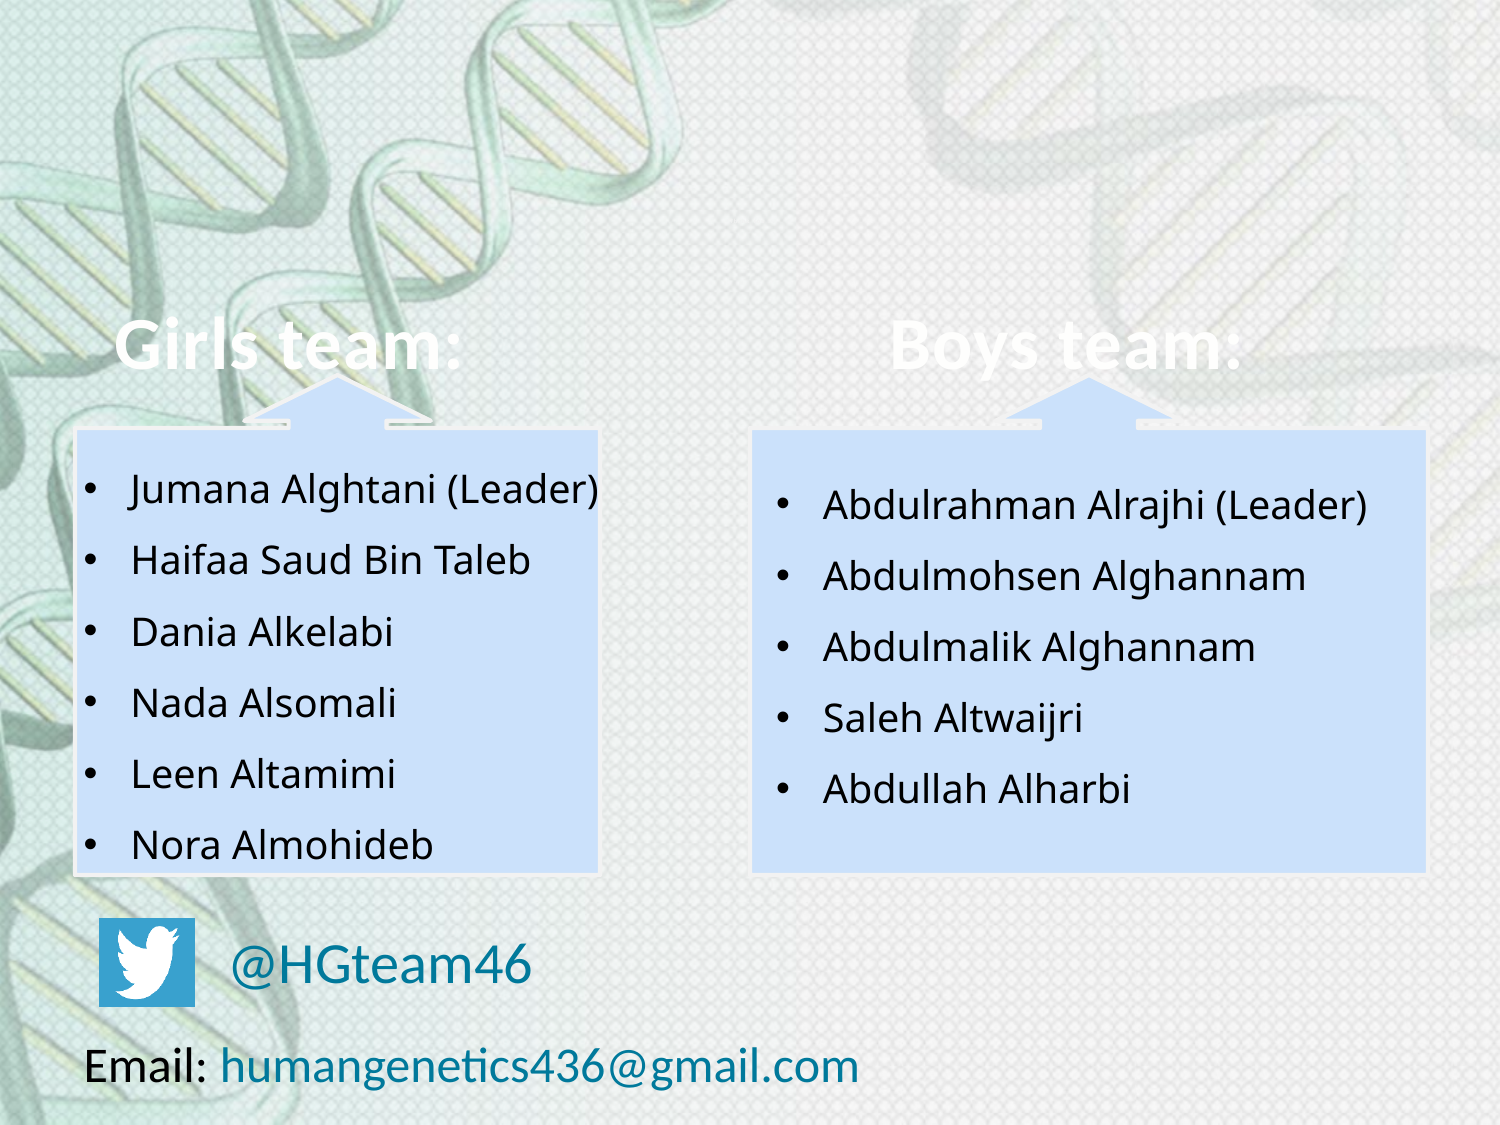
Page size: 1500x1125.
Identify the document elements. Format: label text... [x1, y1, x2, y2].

text_box Boys team: [874, 287, 1400, 393]
text_box [72, 373, 603, 432]
text_box Jumana Alghtani (Leader) Haifaa Saud Bin Taleb Dania Alkelabi Nada Alsomali Leen Altamimi Nora Almohideb [68, 432, 657, 943]
text_box Email: humangenetics436@gmail.com [68, 1024, 1130, 1100]
text_box @HGteam46 [212, 918, 575, 1003]
title Thank You ! [75, 45, 1425, 233]
picture [99, 917, 195, 1008]
text_box Abdulrahman Alrajhi (Leader) Abdulmohsen Alghannam Abdulmalik Alghannam Saleh Altwaijri Abdullah Alharbi [761, 448, 1400, 936]
text_box [747, 373, 1431, 878]
text_box Girls team: [99, 287, 625, 393]
